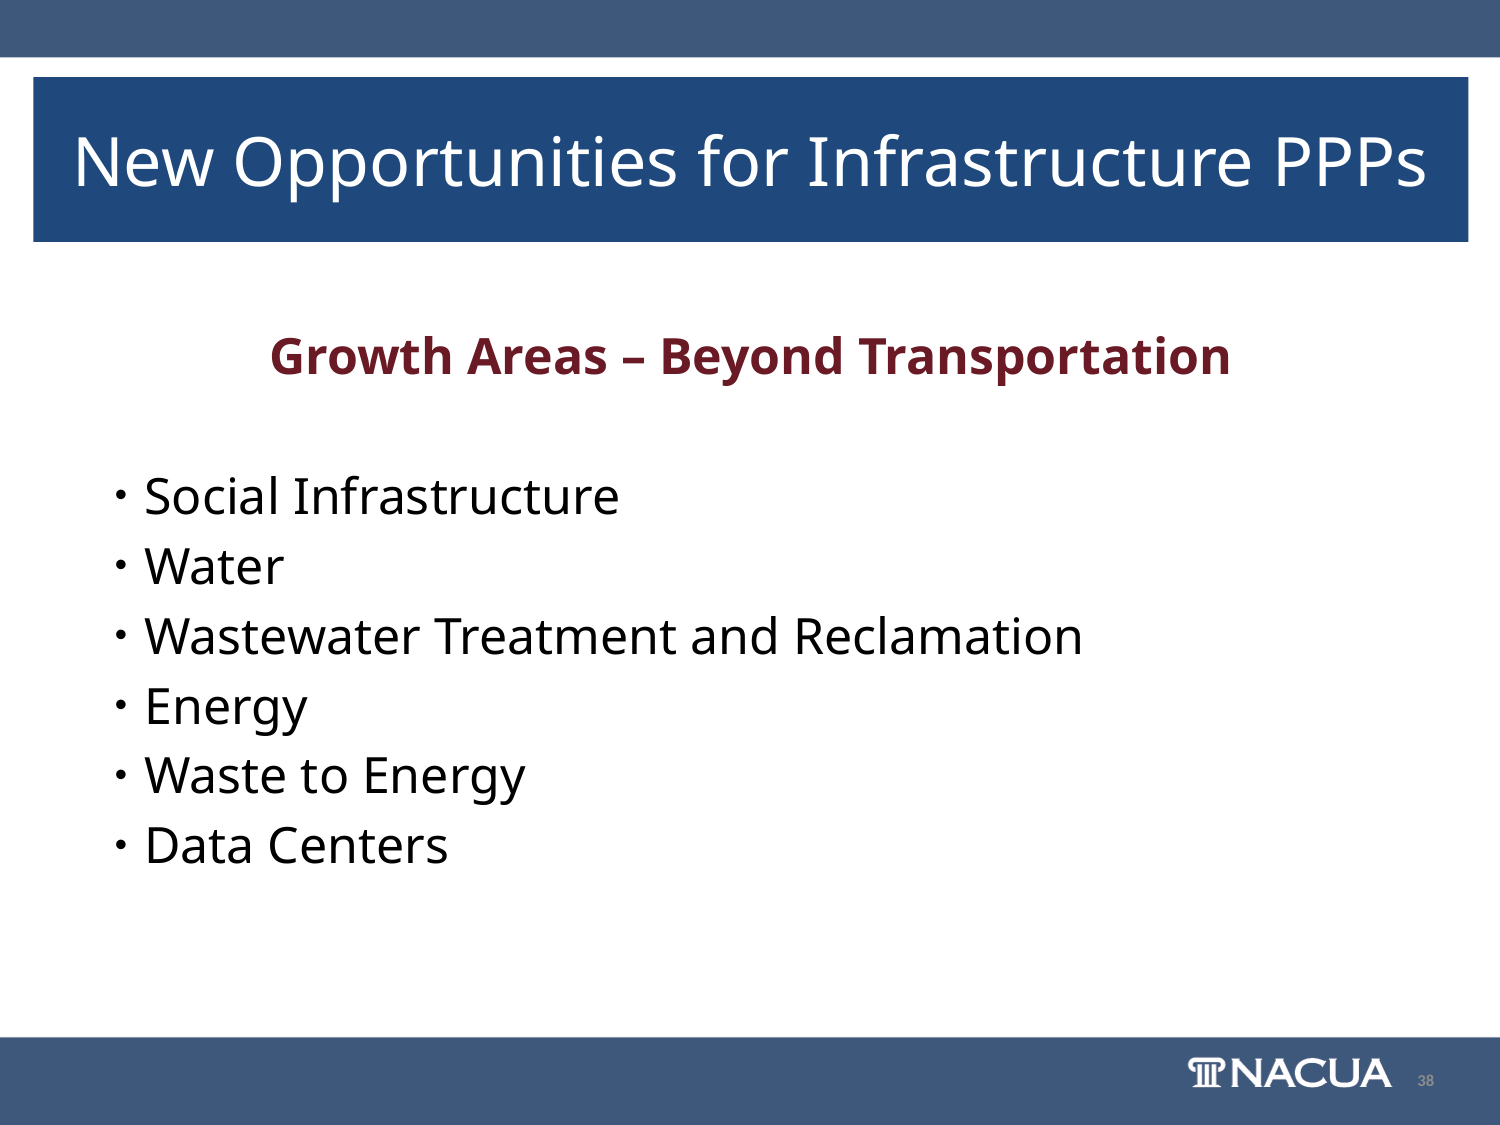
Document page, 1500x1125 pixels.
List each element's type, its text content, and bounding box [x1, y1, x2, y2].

picture [0, 0, 1500, 1125]
list Growth Areas – Beyond Transportation Social Infrastructure Water Wastewater Treatment and Reclamation Energy Waste to Energy Data Centers [99, 316, 1402, 1023]
title New Opportunities for Infrastructure PPPs [33, 77, 1469, 242]
slide_number 38 [1099, 1049, 1450, 1110]
